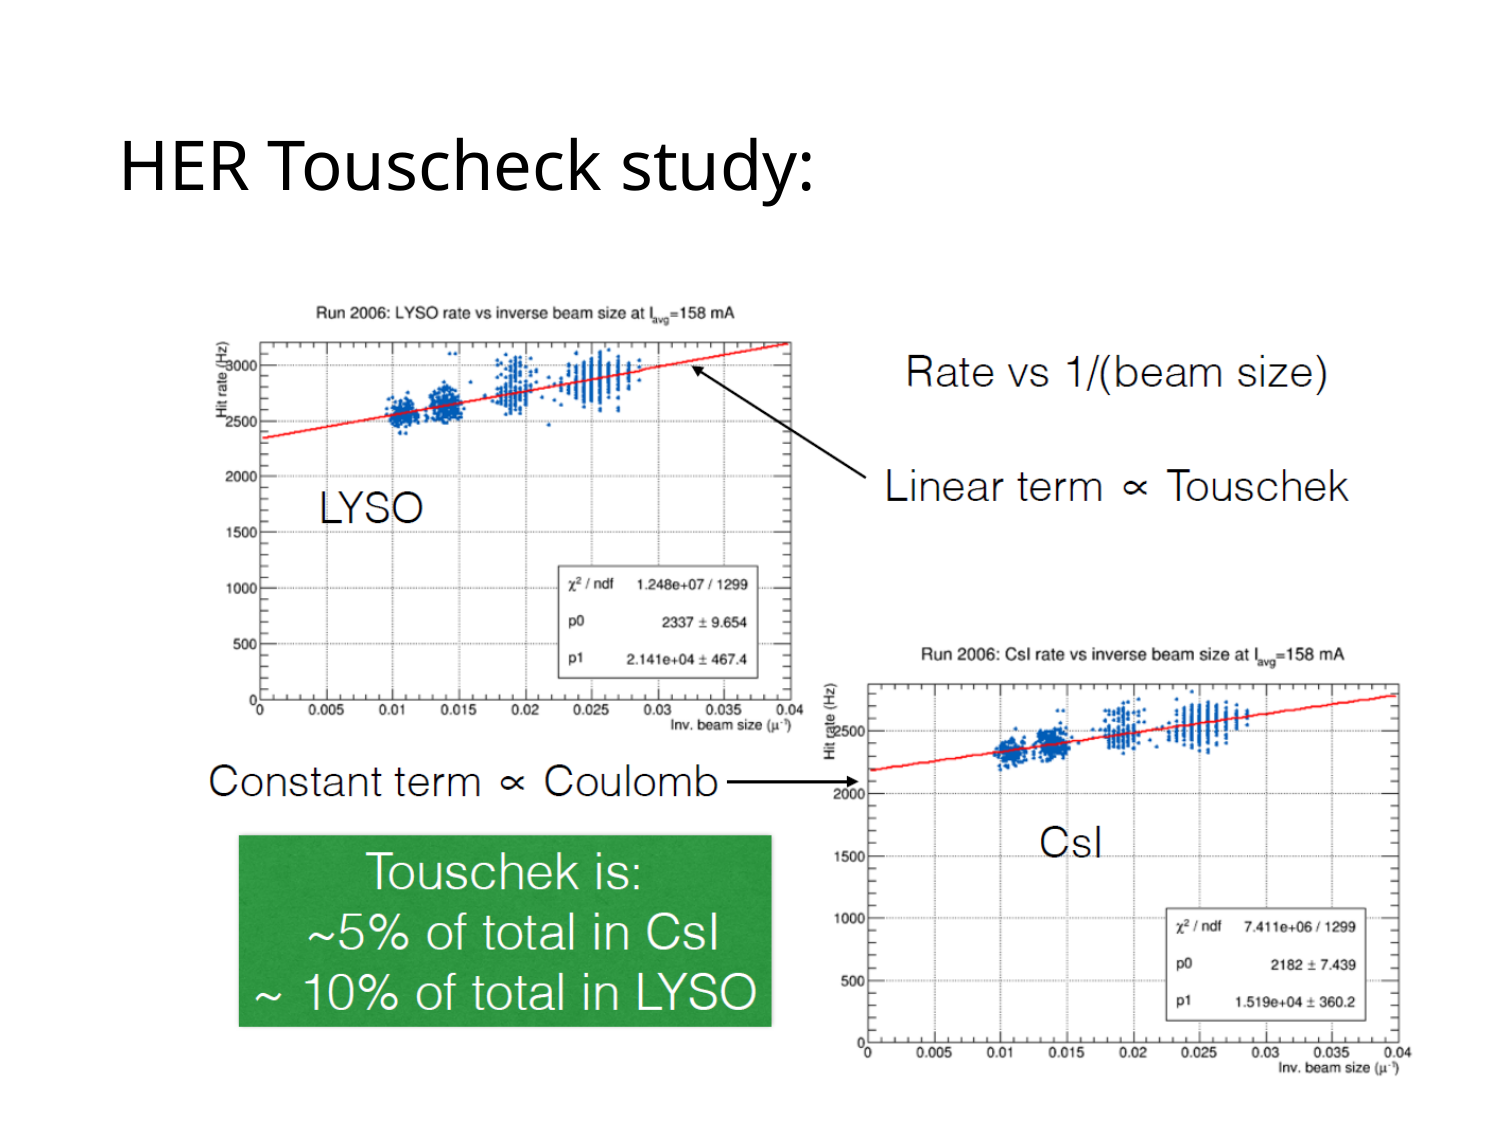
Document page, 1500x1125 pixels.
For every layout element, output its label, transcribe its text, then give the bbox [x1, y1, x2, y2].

picture [206, 302, 1421, 1083]
title HER Touscheck study: [103, 59, 1397, 278]
